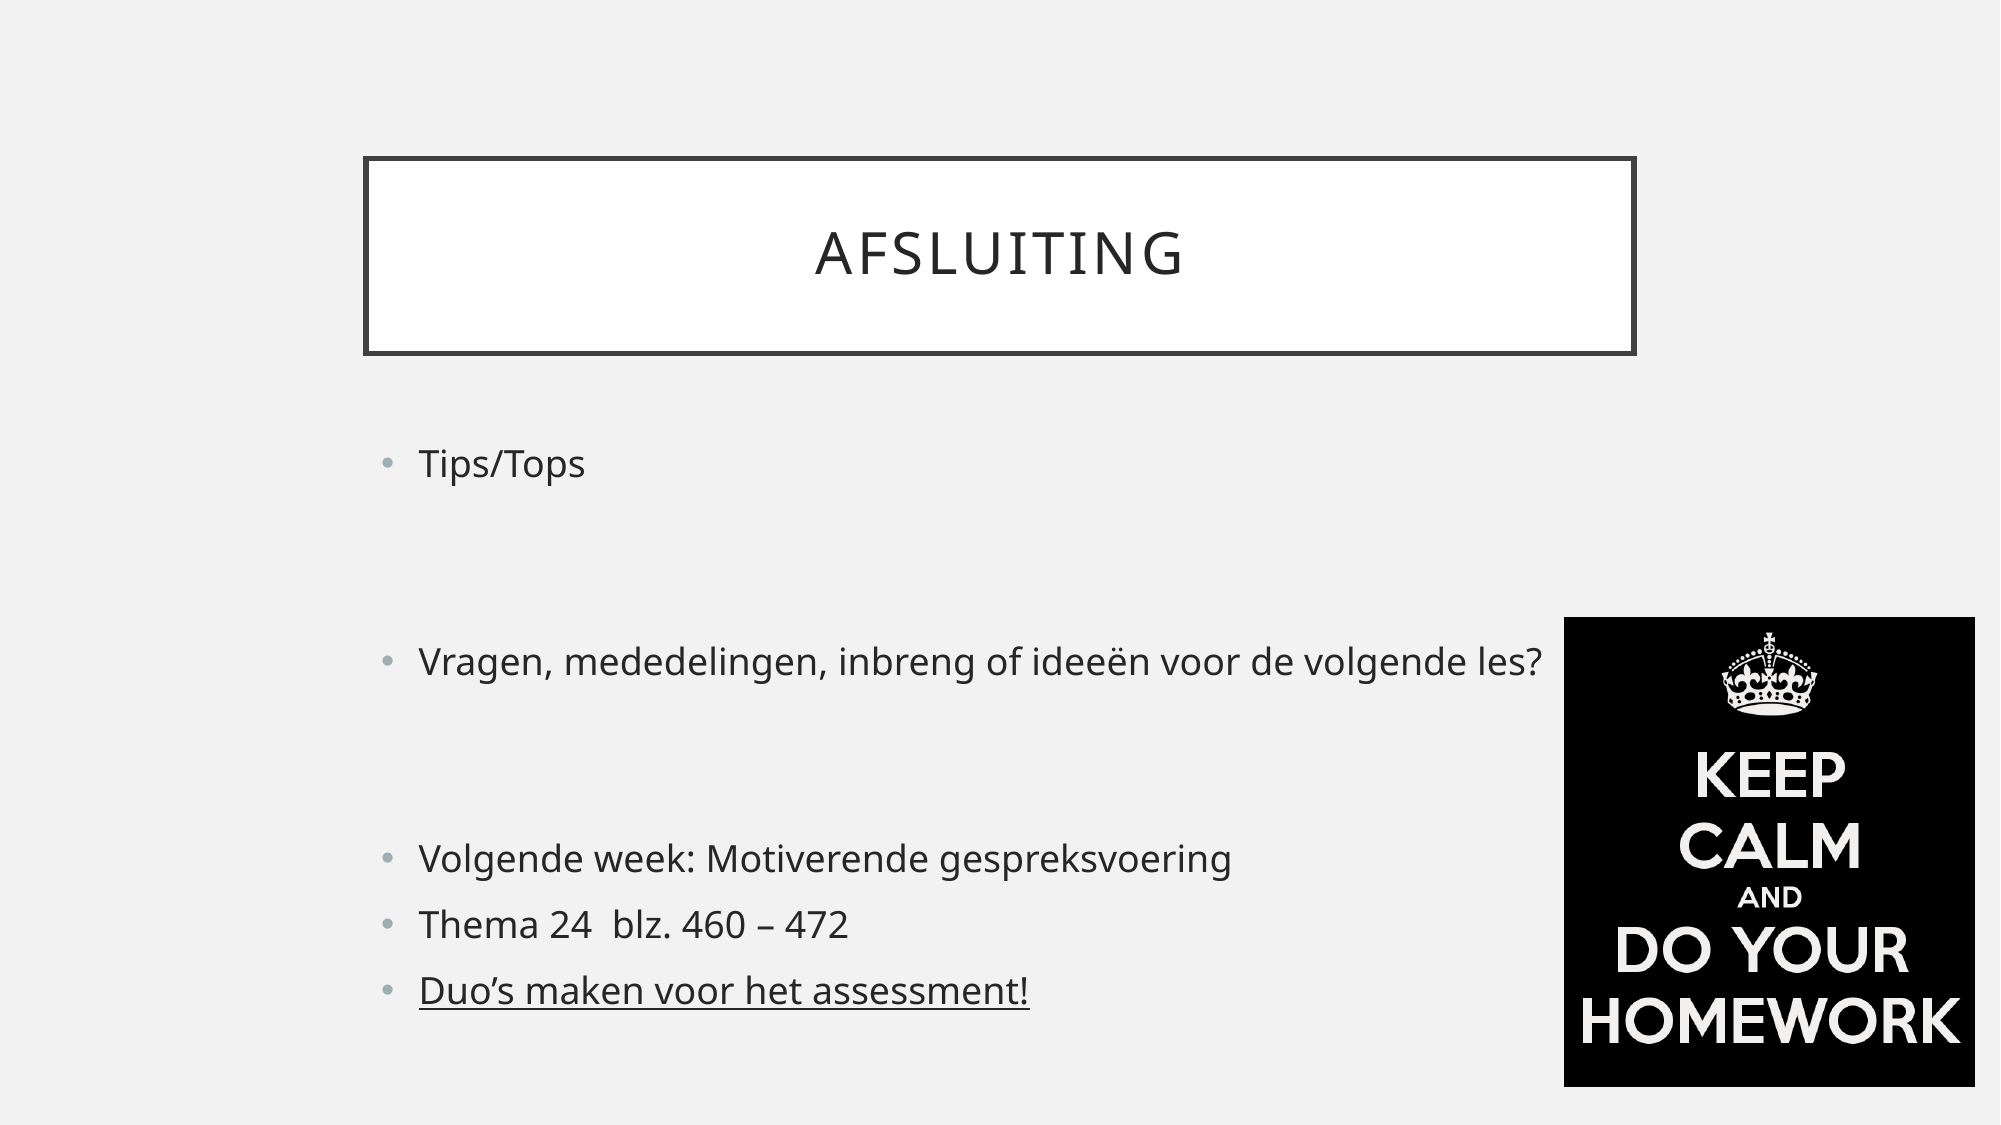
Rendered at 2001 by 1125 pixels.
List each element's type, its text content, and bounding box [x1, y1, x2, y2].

picture [1564, 617, 1975, 1087]
list Tips/Tops Vragen, mededelingen, inbreng of ideeën voor de volgende les? Volgende week: Motiverende gespreksvoering Thema 24 blz. 460 – 472 Duo’s maken voor het assessment! [366, 432, 1684, 1087]
title Afsluiting [363, 156, 1637, 356]
